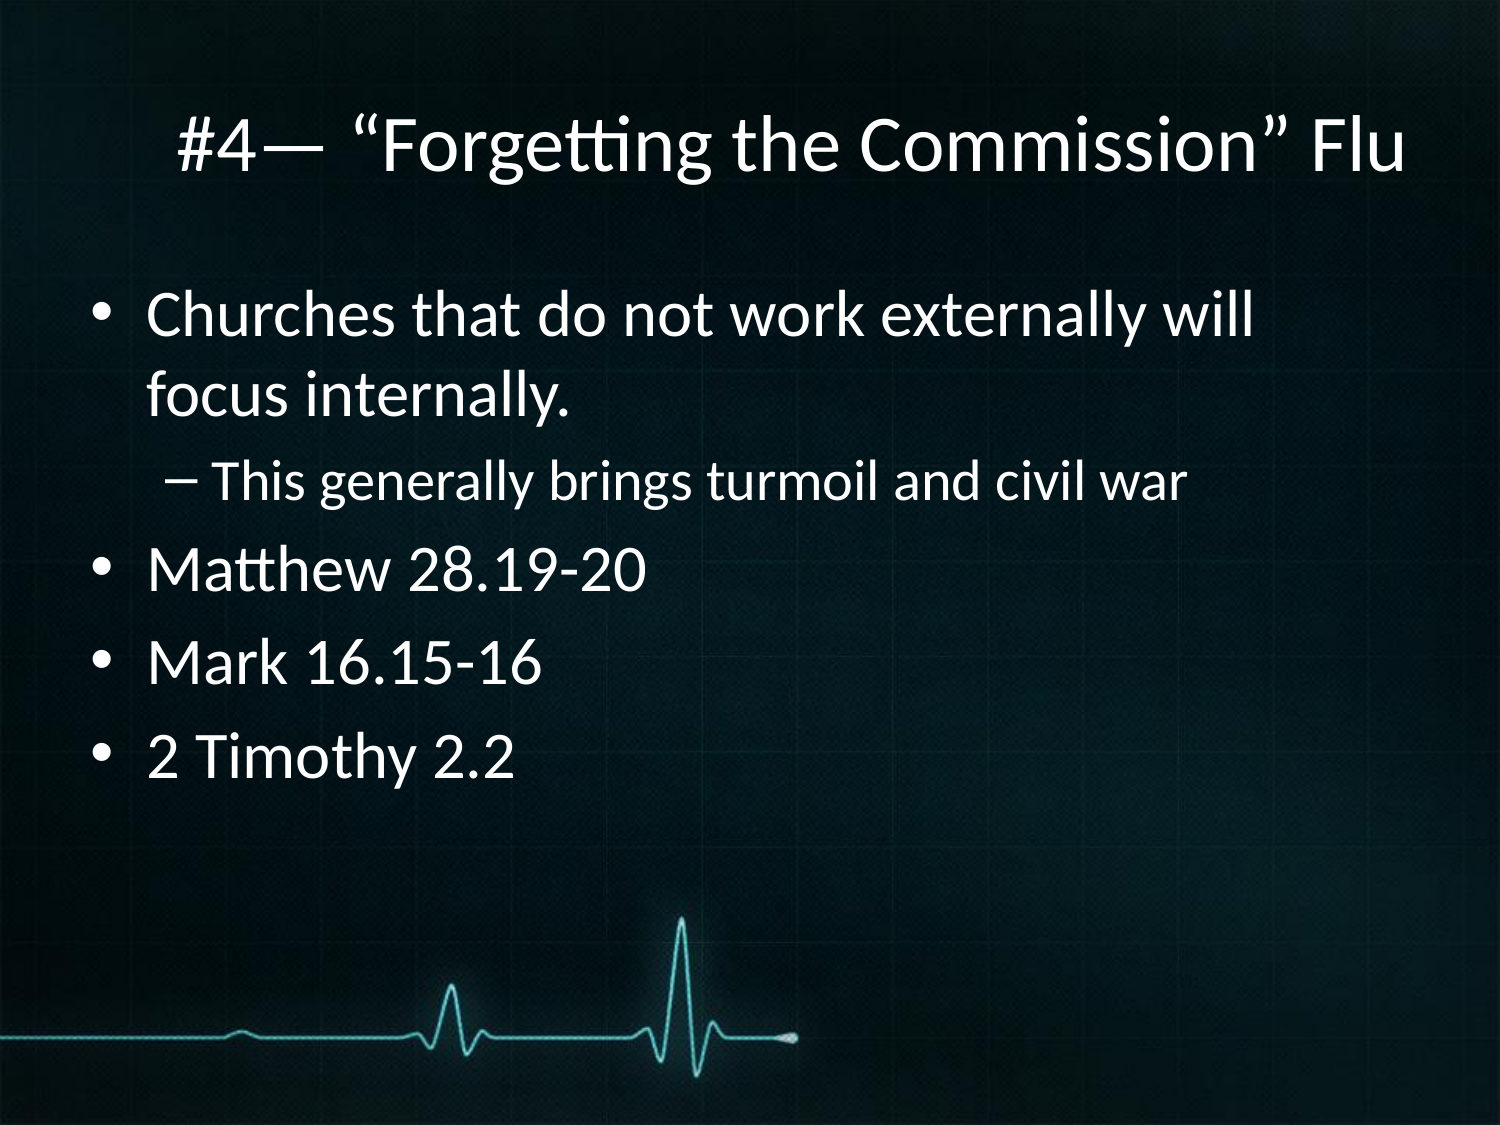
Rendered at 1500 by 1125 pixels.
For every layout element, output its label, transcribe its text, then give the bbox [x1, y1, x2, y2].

title #4— “Forgetting the Commission” Flu [75, 45, 1425, 233]
list Churches that do not work externally will focus internally. This generally brings turmoil and civil war Matthew 28.19-20 Mark 16.15-16 2 Timothy 2.2 [75, 262, 1425, 1005]
picture [0, 0, 1500, 1125]
